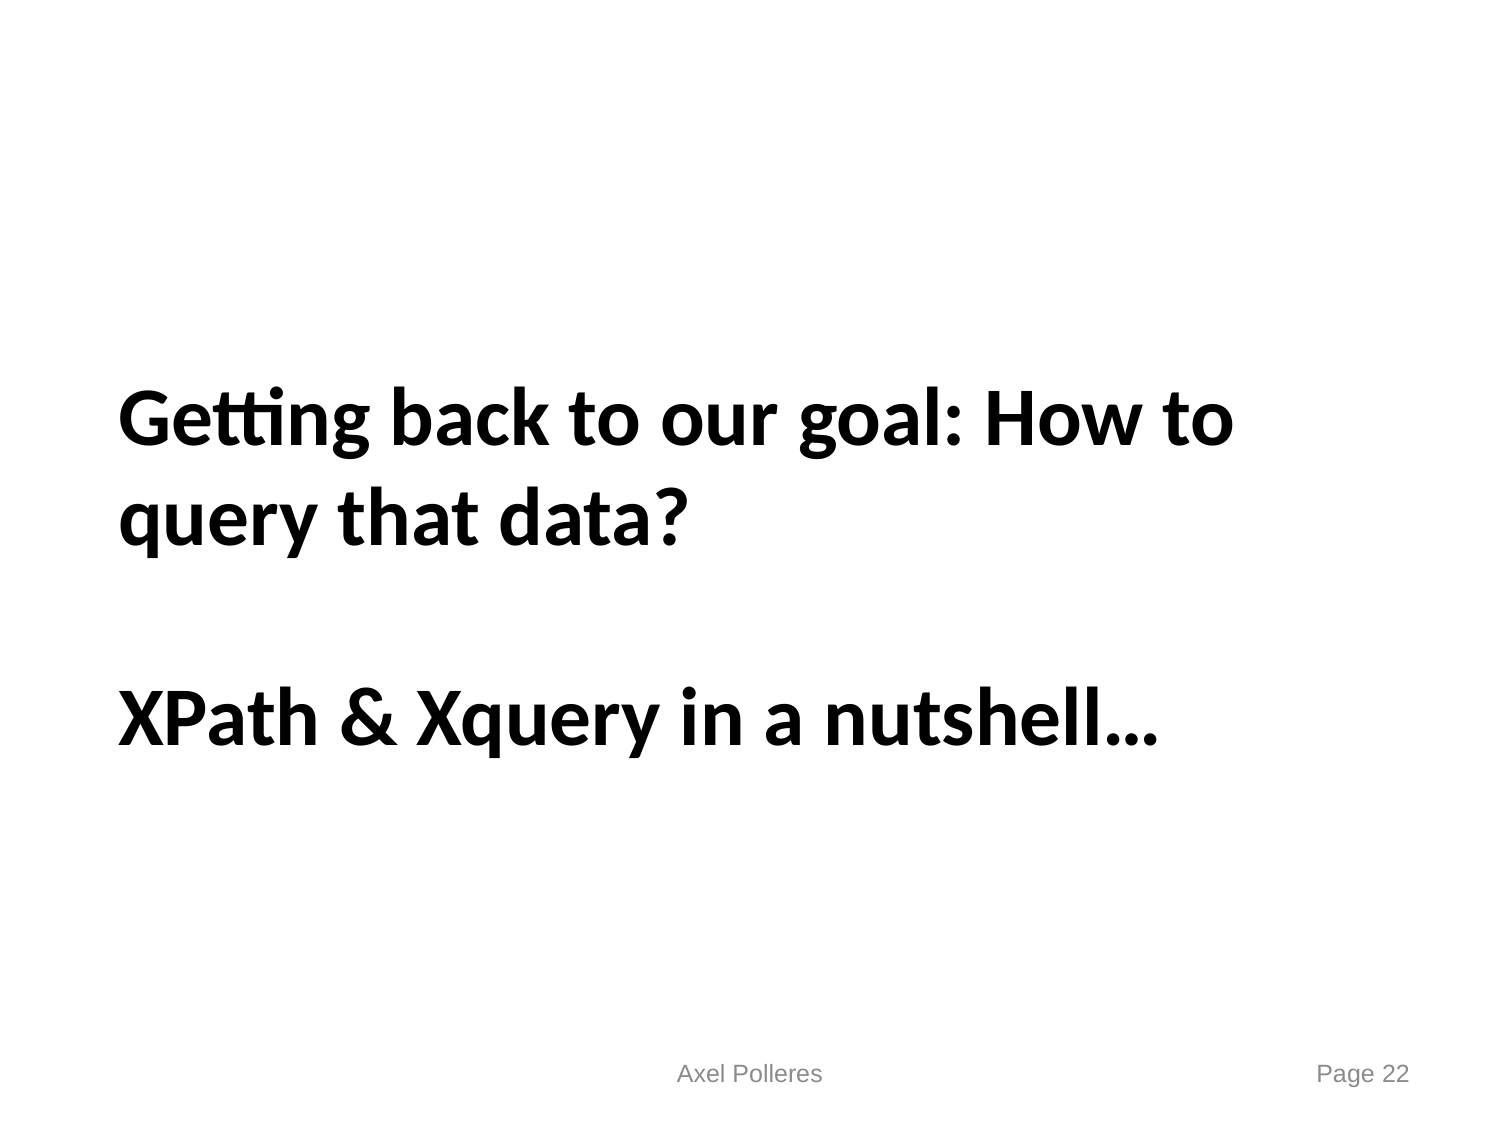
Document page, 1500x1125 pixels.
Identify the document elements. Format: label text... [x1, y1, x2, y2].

slide_number Page 22 [1074, 1042, 1425, 1103]
text_box Getting back to our goal: How to query that data? XPath & Xquery in a nutshell… [118, 362, 1394, 586]
footer Axel Polleres [512, 1042, 988, 1103]
